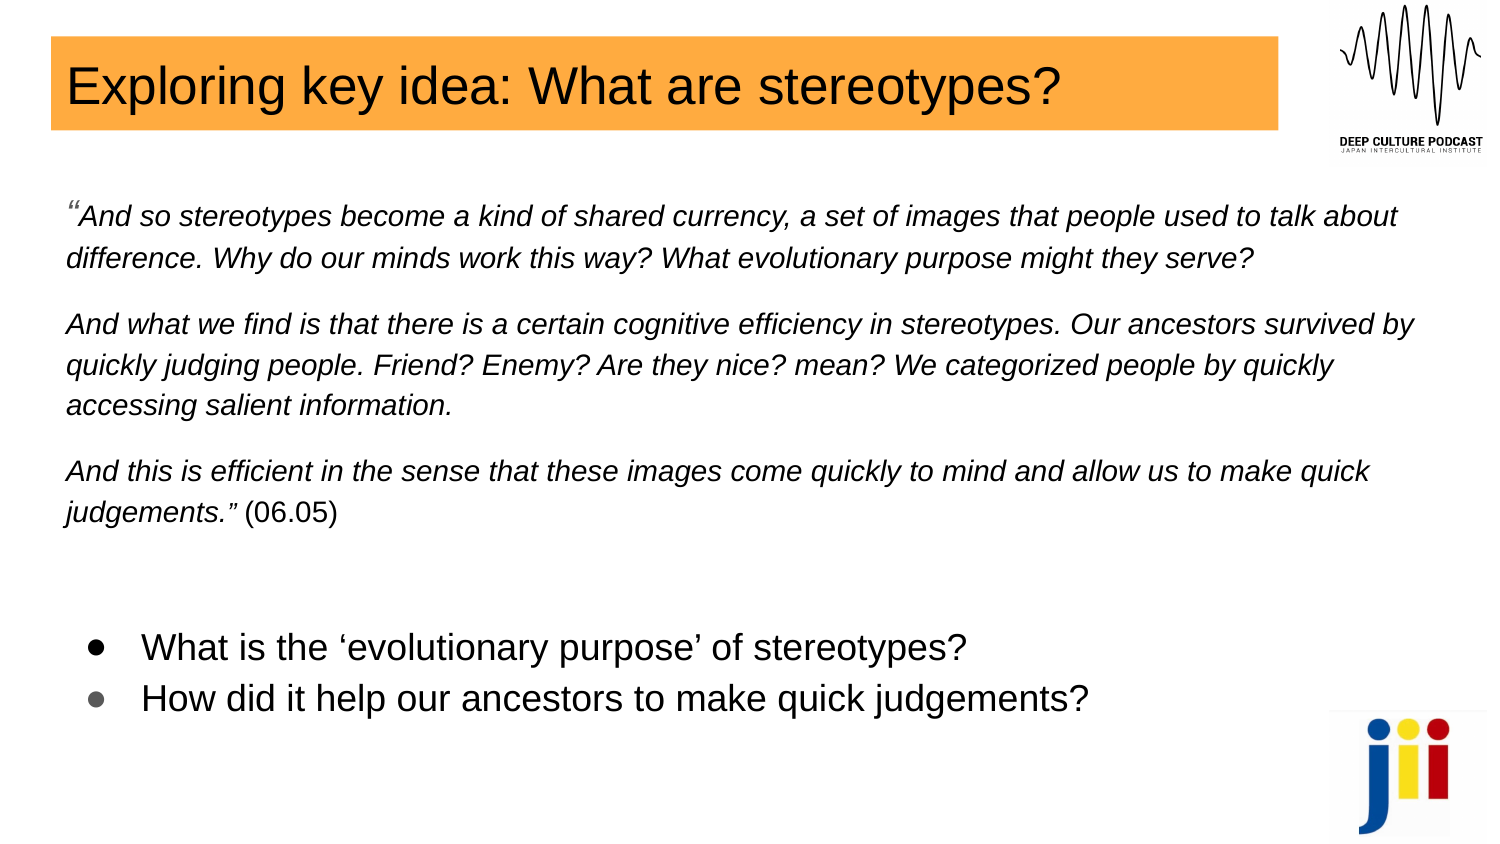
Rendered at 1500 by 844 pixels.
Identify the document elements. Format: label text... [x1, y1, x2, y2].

title Exploring key idea: What are stereotypes? [51, 36, 1279, 131]
list “And so stereotypes become a kind of shared currency, a set of images that people used to talk about difference. Why do our minds work this way? What evolutionary purpose might they serve? And what we find is that there is a certain cognitive efficiency in stereotypes. Our ancestors survived by quickly judging people. Friend? Enemy? Are they nice? mean? We categorized people by quickly accessing salient information. And this is efficient in the sense that these images come quickly to mind and allow us to make quick judgements.” (06.05) What is the ‘evolutionary purpose’ of stereotypes? How did it help our ancestors to make quick judgements? [51, 166, 1449, 805]
picture [1329, 0, 1487, 168]
picture [1329, 710, 1487, 844]
